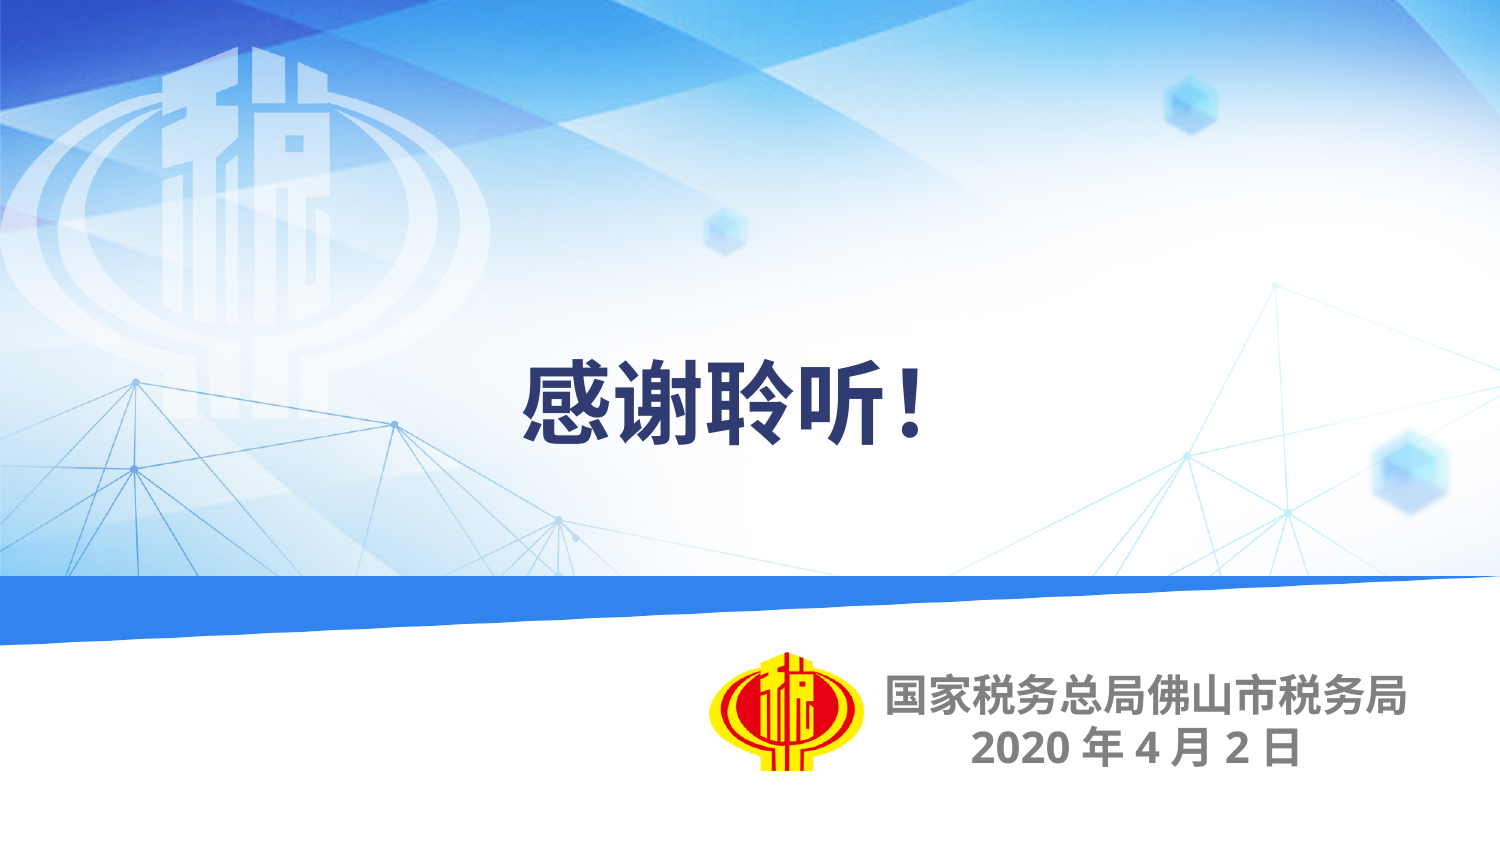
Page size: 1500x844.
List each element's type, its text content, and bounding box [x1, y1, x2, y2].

text_box 感谢聆听！ [0, 339, 1500, 461]
picture [0, 461, 1500, 844]
picture [0, 0, 1500, 339]
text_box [709, 652, 1425, 782]
